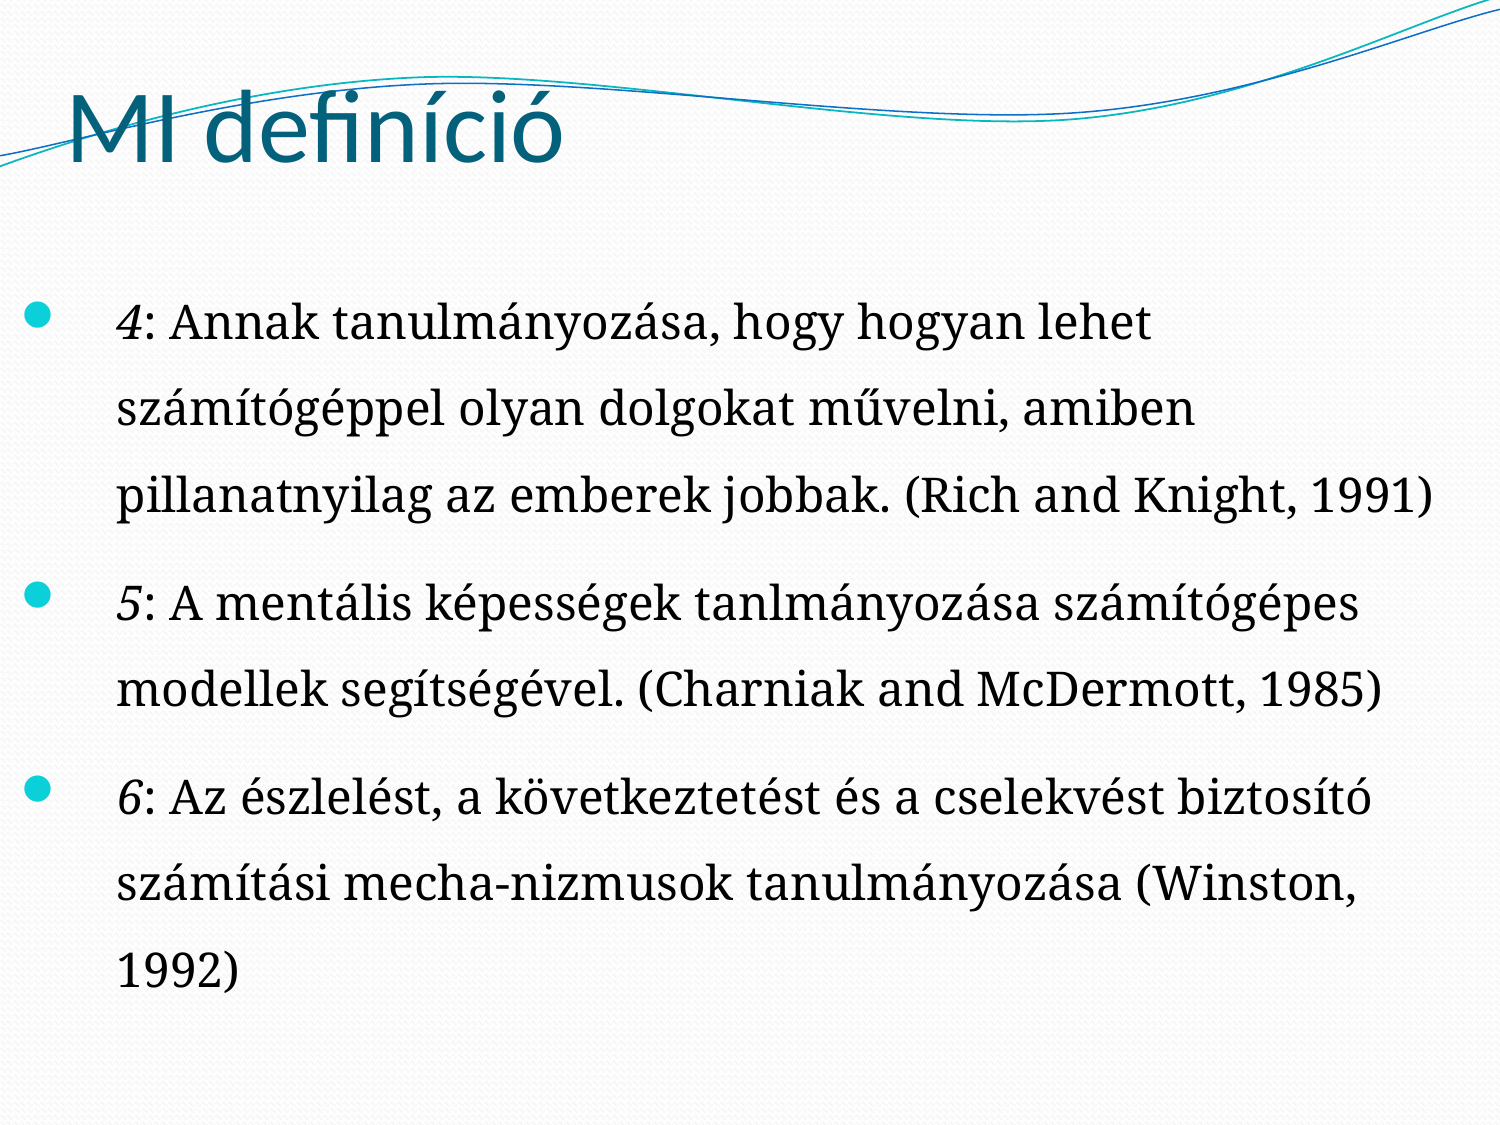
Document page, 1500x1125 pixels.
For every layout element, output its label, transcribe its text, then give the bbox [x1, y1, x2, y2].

list 4: Annak tanulmányozása, hogy hogyan lehet számítógéppel olyan dolgokat művelni, amiben pillanatnyilag az emberek jobbak. (Rich and Knight, 1991) 5: A mentális képességek tanlmányozása számítógépes modellek segítségével. (Charniak and McDermott, 1985) 6: Az észlelést, a következtetést és a cselekvést biztosító számítási mecha-nizmusok tanulmányozása (Winston, 1992) [5, 255, 1459, 1083]
title MI definíció [64, 19, 1415, 183]
